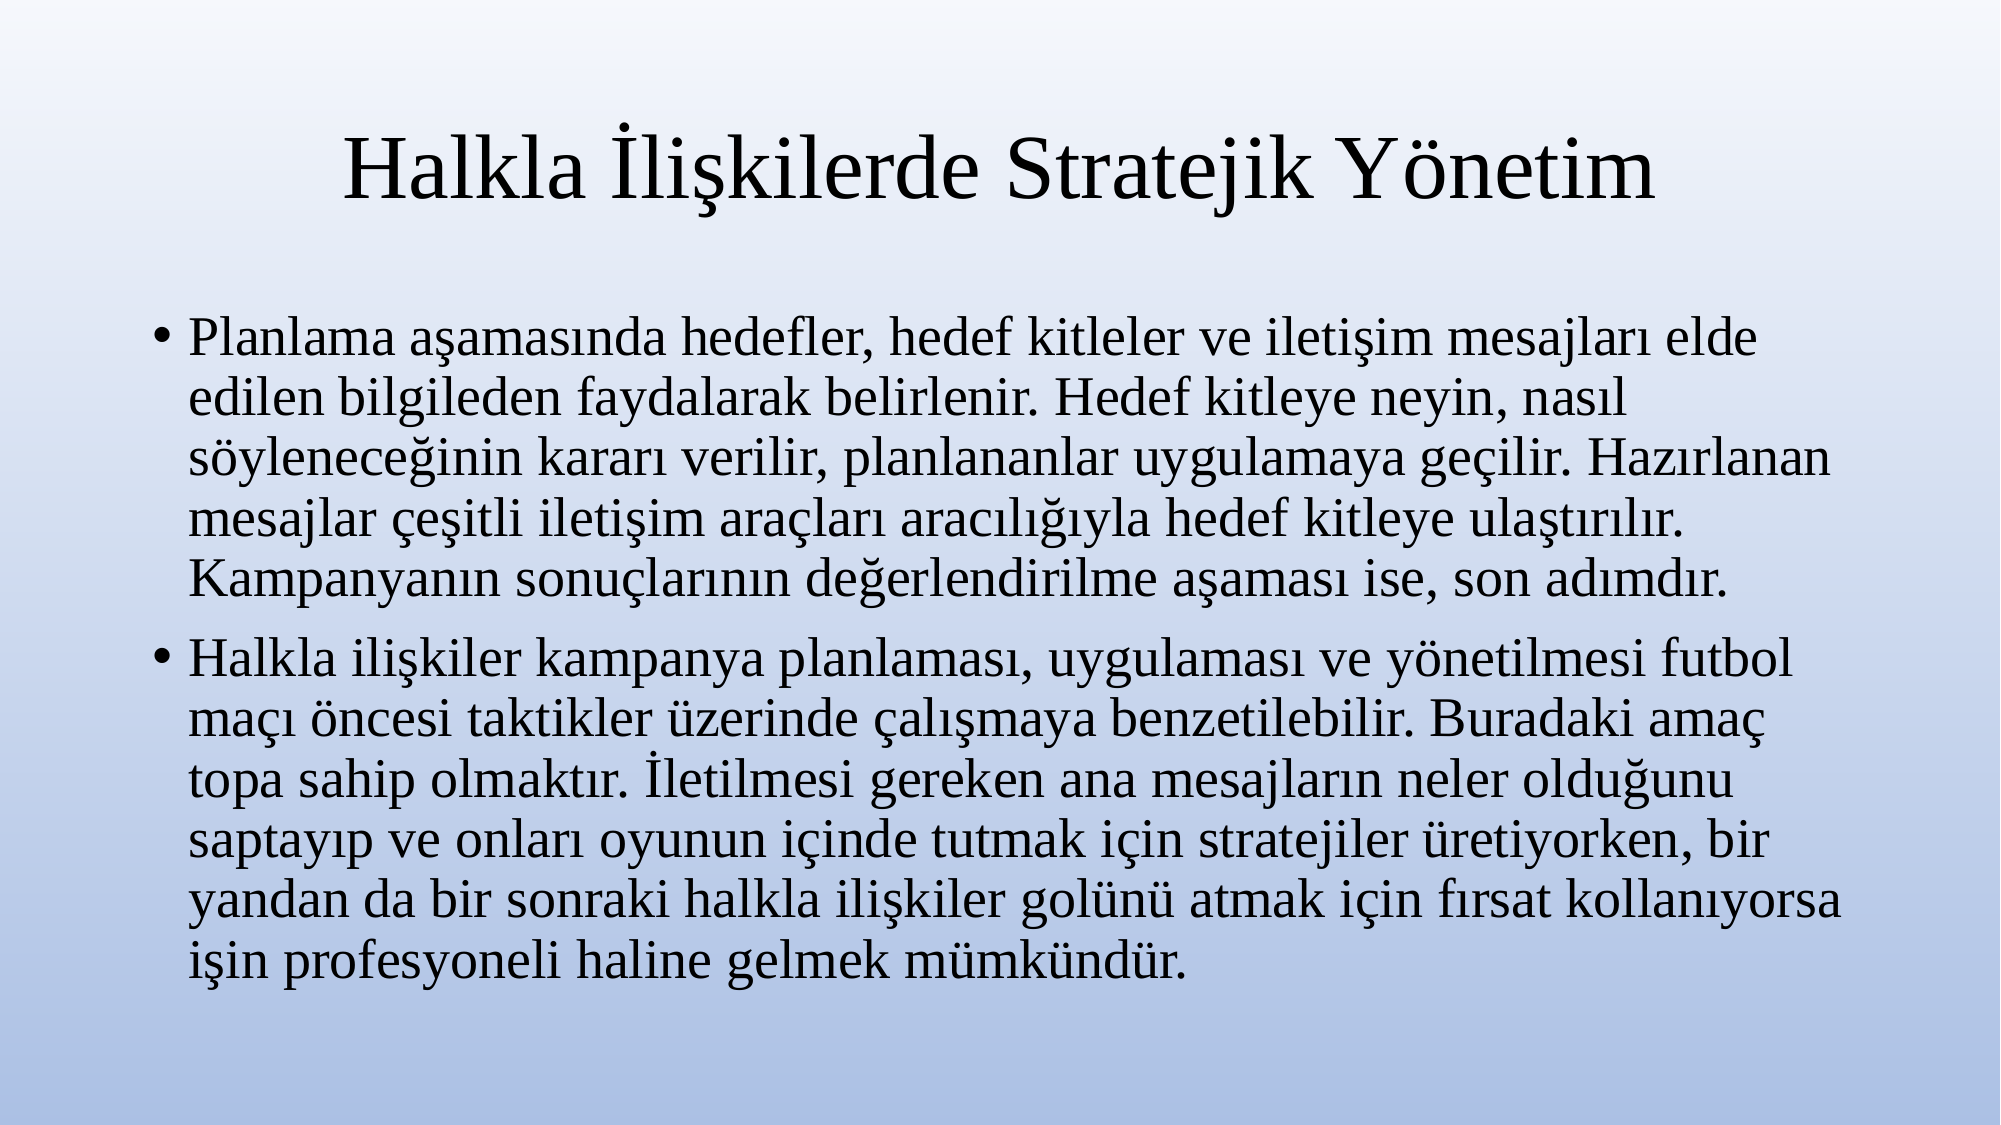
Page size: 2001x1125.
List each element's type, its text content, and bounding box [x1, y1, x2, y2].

list Planlama aşamasında hedefler, hedef kitleler ve iletişim mesajları elde edilen bilgileden faydalarak belirlenir. Hedef kitleye neyin, nasıl söyleneceğinin kararı verilir, planlananlar uygulamaya geçilir. Hazırlanan mesajlar çeşitli iletişim araçları aracılığıyla hedef kitleye ulaştırılır. Kampanyanın sonuçlarının değerlendirilme aşaması ise, son adımdır. Halkla ilişkiler kampanya planlaması, uygulaması ve yönetilmesi futbol maçı öncesi taktikler üzerinde çalışmaya benzetilebilir. Buradaki amaç topa sahip olmaktır. İletilmesi gereken ana mesajların neler olduğunu saptayıp ve onları oyunun içinde tutmak için stratejiler üretiyorken, bir yandan da bir sonraki halkla ilişkiler golünü atmak için fırsat kollanıyorsa işin profesyoneli haline gelmek mümkündür. [137, 299, 1863, 1014]
title Halkla İlişkilerde Stratejik Yönetim [137, 59, 1863, 278]
